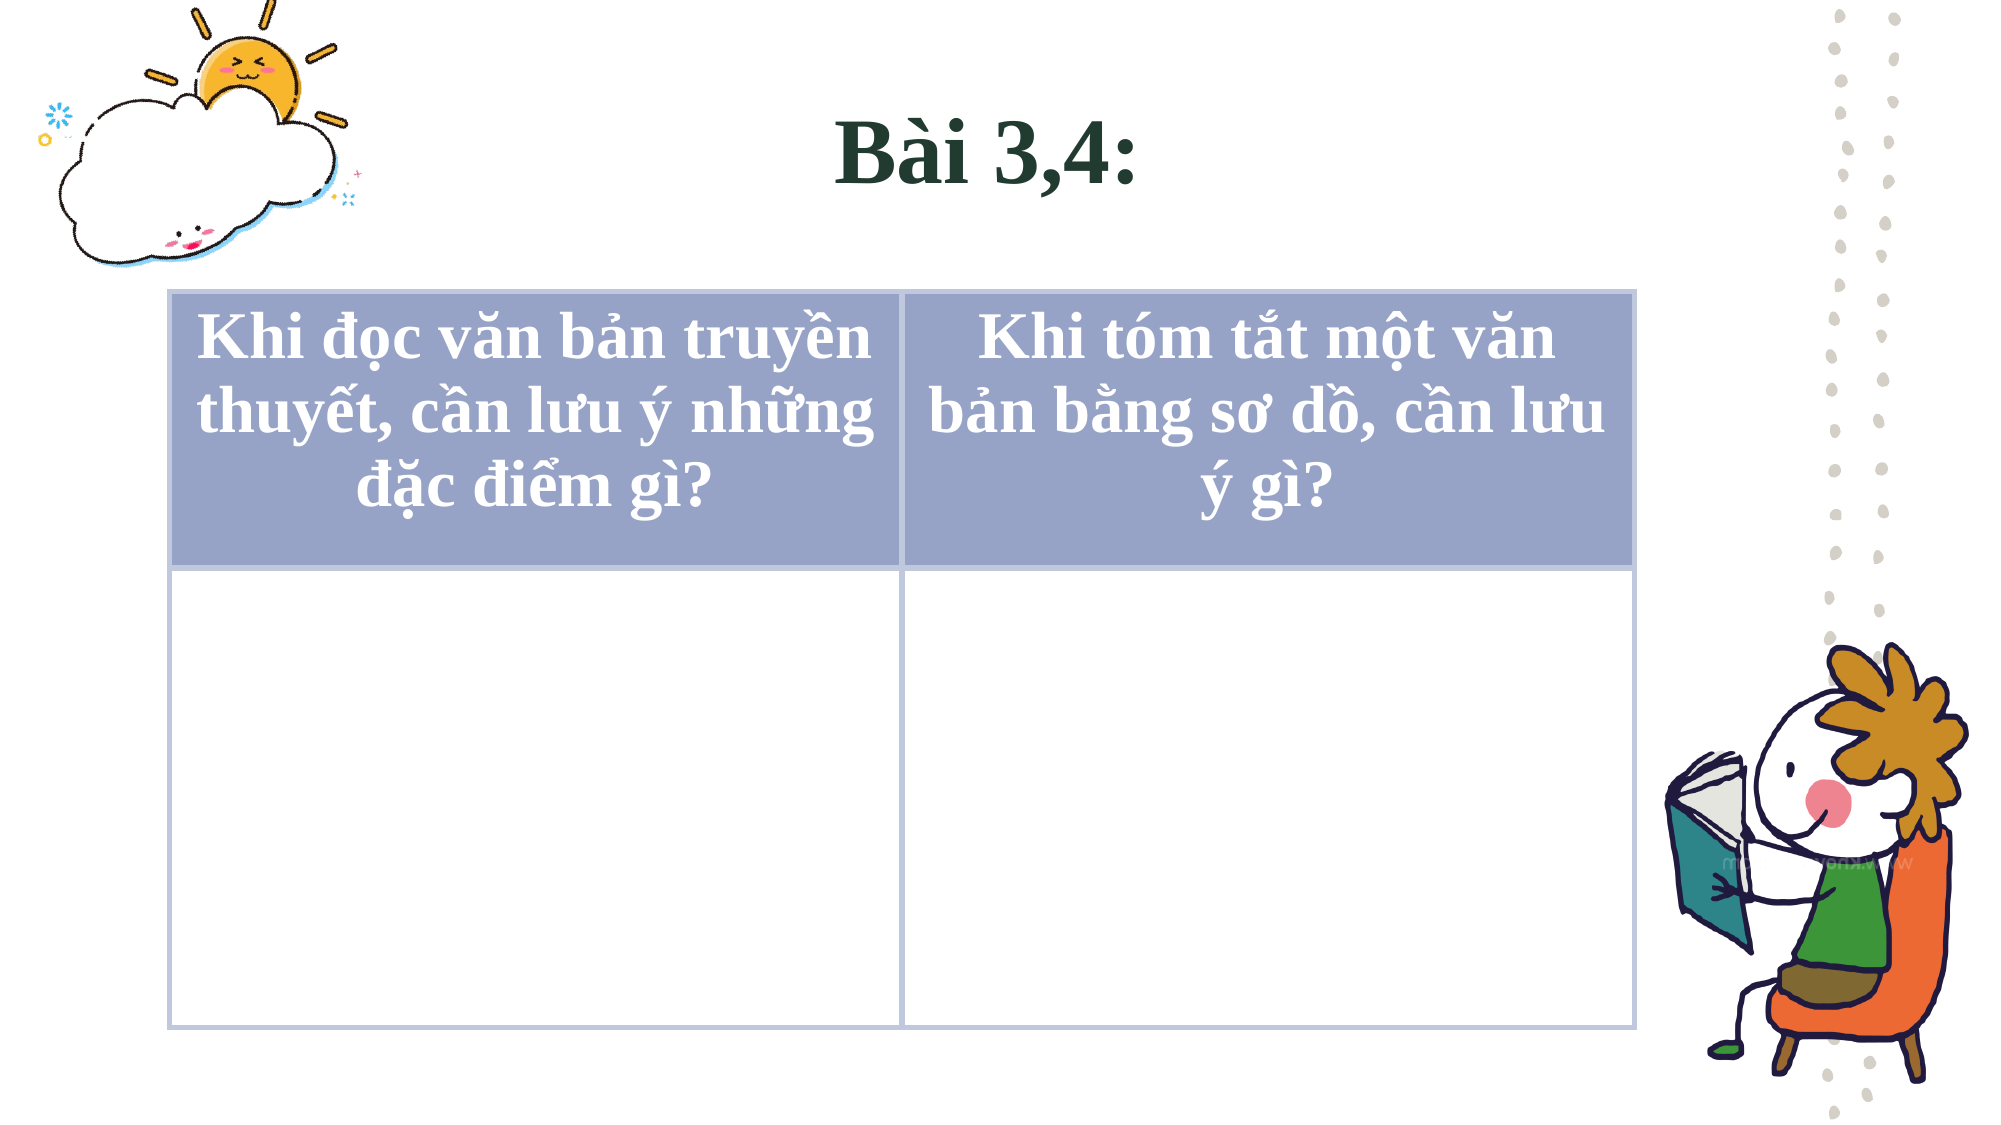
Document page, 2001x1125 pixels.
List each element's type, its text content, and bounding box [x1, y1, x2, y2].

table_header Khi đọc văn bản truyền thuyết, cần lưu ý những đặc điểm gì? [172, 294, 899, 565]
picture [0, 0, 411, 343]
table_cell [172, 571, 899, 1025]
table_cell [905, 571, 1632, 1025]
picture [1564, 610, 2000, 1115]
title Bài 3,4: [504, 0, 1496, 212]
table_header Khi tóm tắt một văn bản bằng sơ dồ, cần lưu ý gì? [905, 294, 1632, 565]
